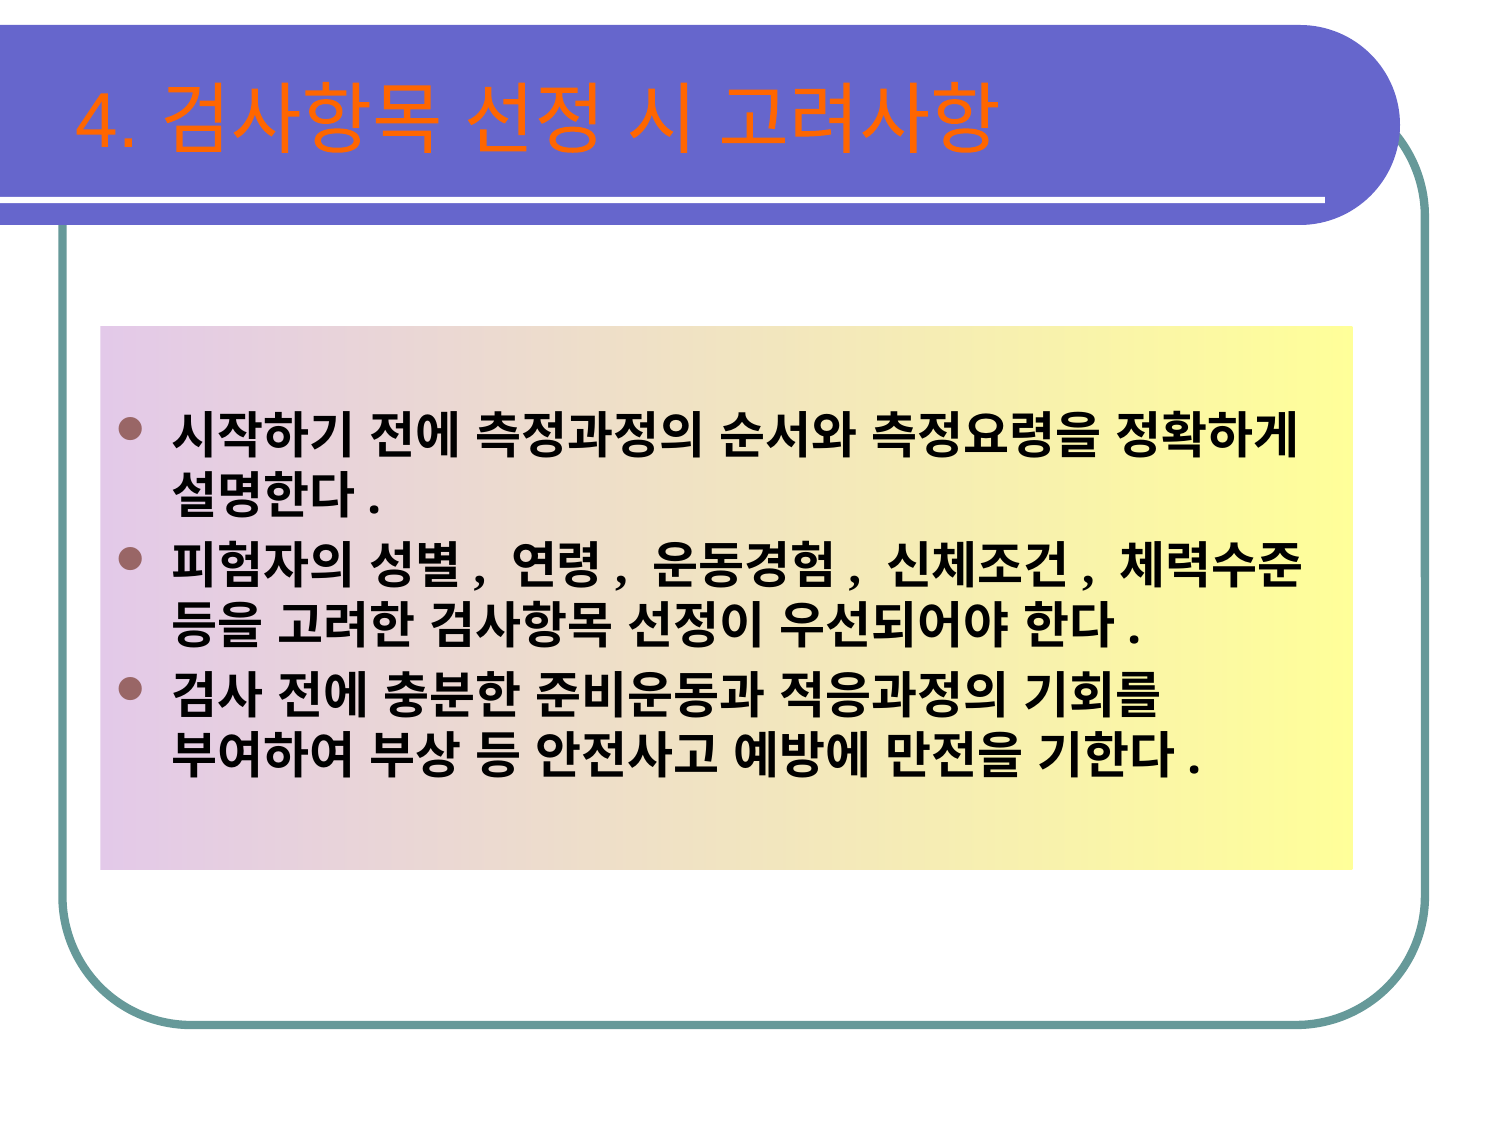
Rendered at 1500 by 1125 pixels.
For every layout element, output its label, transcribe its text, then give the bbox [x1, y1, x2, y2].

list 시작하기 전에 측정과정의 순서와 측정요령을 정확하게 설명한다. 피험자의 성별, 연령, 운동경험, 신체조건, 체력수준 등을 고려한 검사항목 선정이 우선되어야 한다. 검사 전에 충분한 준비운동과 적응과정의 기회를 부여하여 부상 등 안전사고 예방에 만전을 기한다. [100, 326, 1353, 870]
